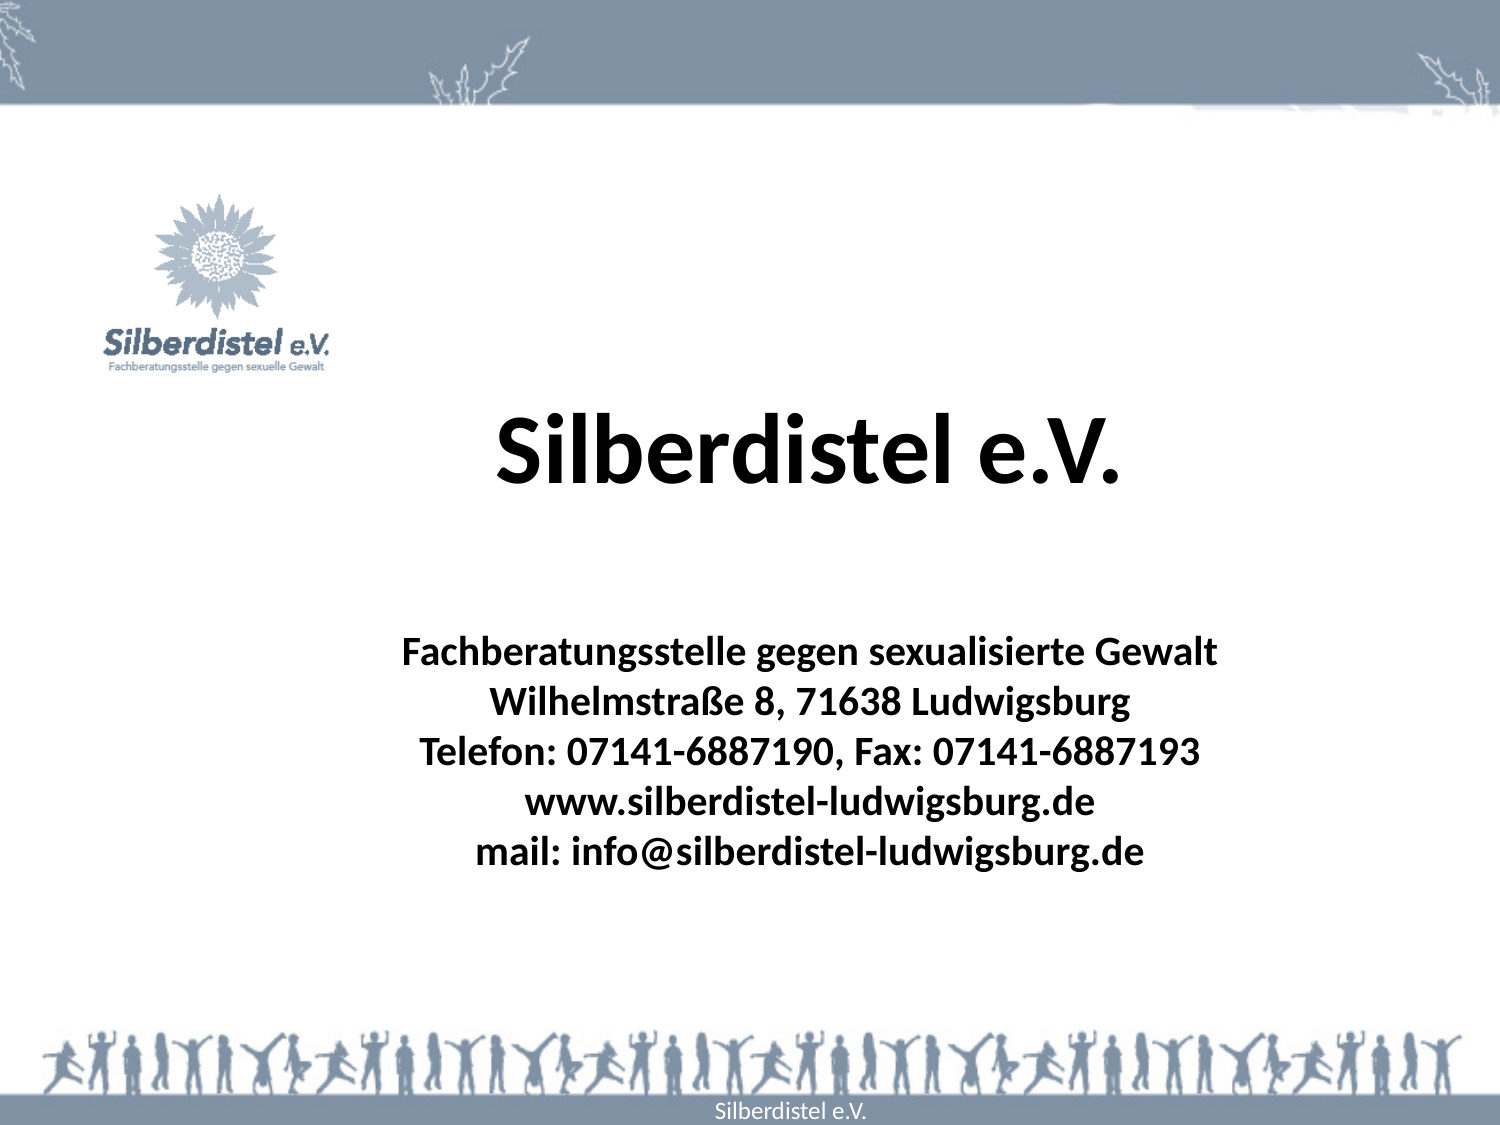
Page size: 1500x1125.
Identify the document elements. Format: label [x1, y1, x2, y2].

picture [0, 0, 1500, 1125]
text_box [52, 160, 378, 422]
